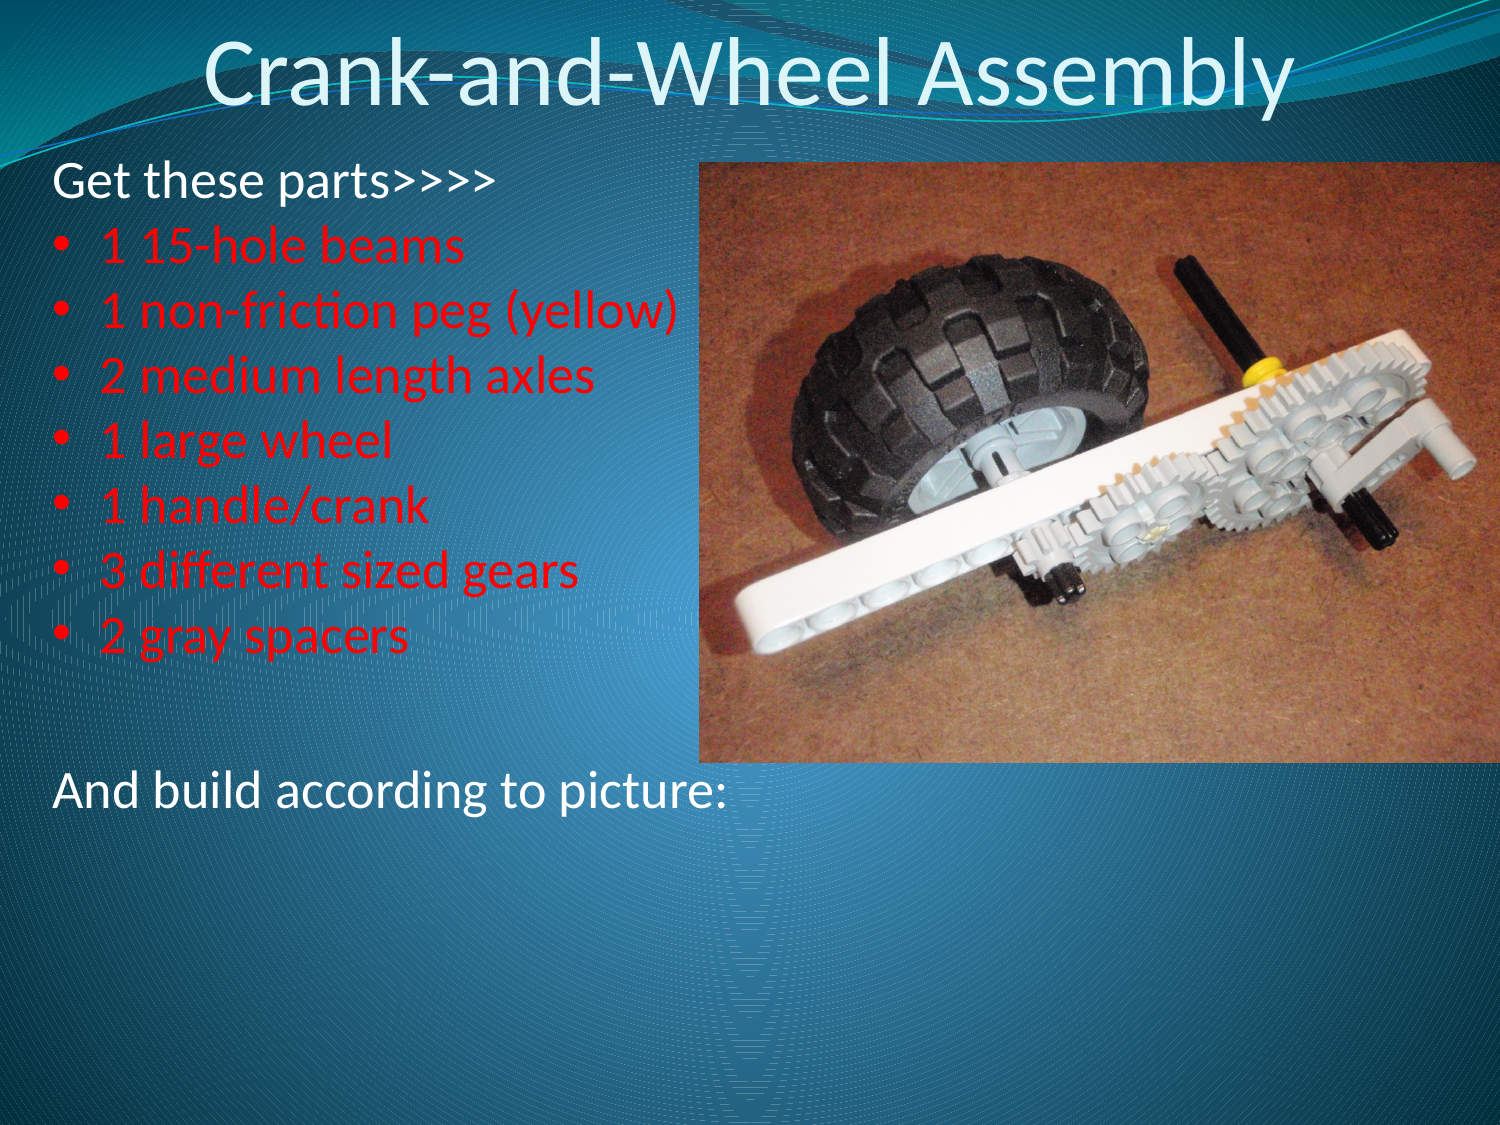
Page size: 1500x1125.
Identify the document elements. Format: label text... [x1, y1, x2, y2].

text_box Get these parts>>>> 1 15-hole beams 1 non-friction peg (yellow) 2 medium length axles 1 large wheel 1 handle/crank 3 different sized gears 2 gray spacers And build according to picture: [37, 137, 1500, 1087]
title Crank-and-Wheel Assembly [0, 0, 1500, 125]
picture [699, 162, 1500, 763]
